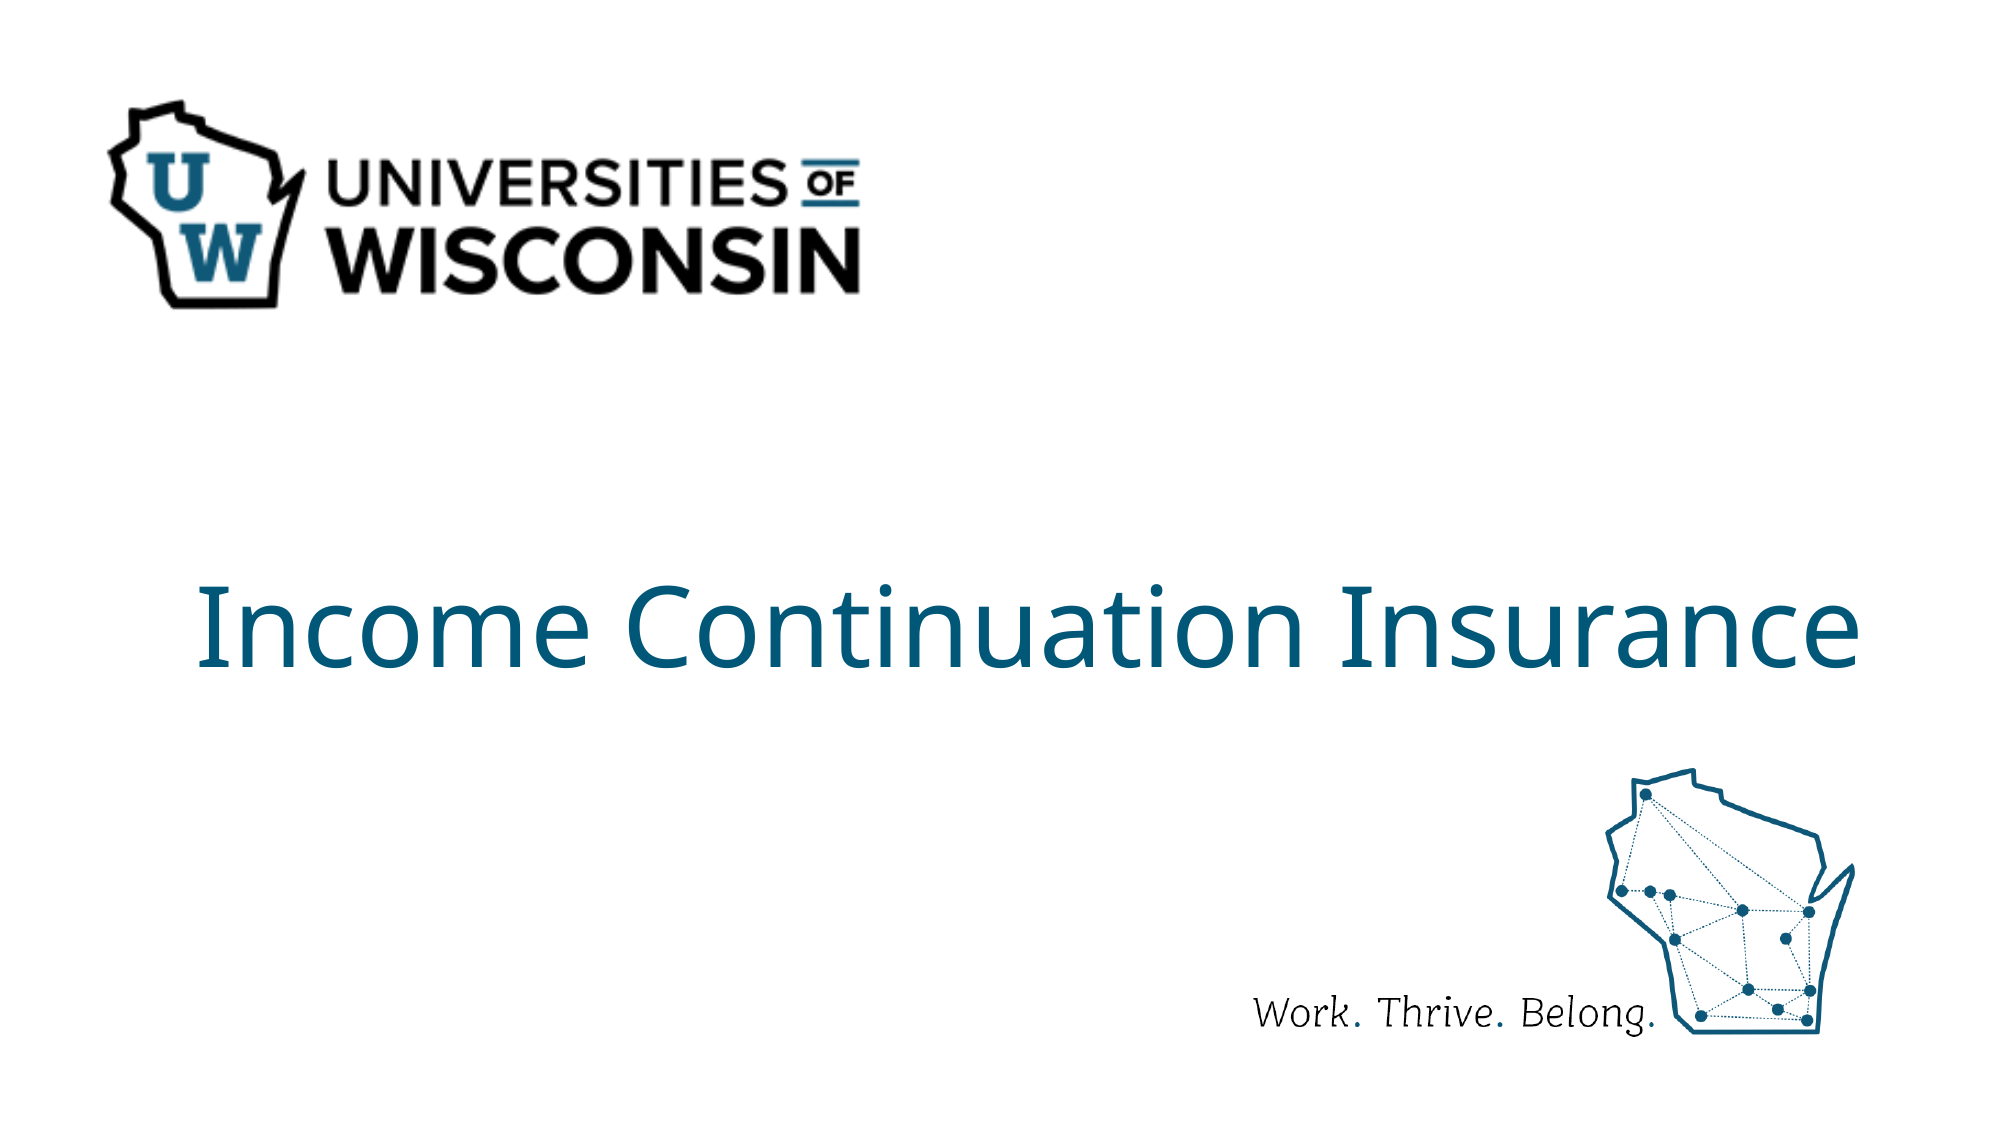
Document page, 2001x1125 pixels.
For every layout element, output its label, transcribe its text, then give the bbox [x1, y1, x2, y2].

picture [1244, 756, 1871, 1043]
picture [94, 93, 885, 317]
title Income Continuation Insurance [120, 577, 1880, 698]
